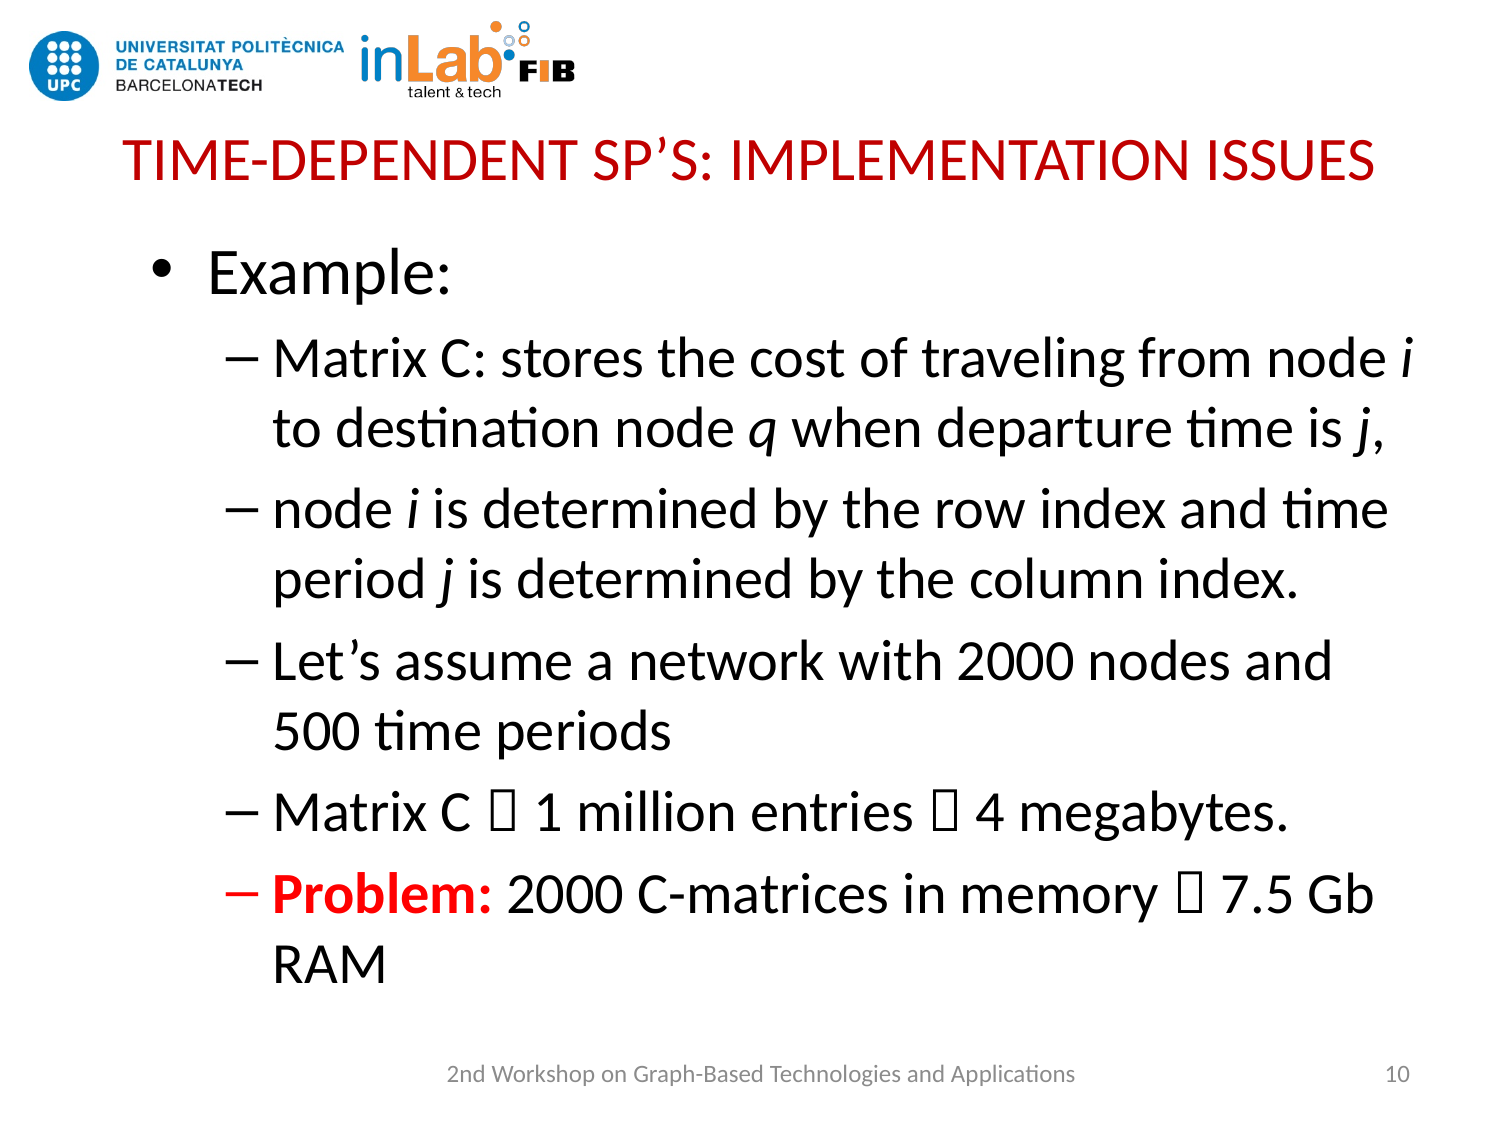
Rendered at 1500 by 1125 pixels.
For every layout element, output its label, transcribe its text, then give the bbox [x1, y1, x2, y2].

picture [37, 57, 45, 62]
footer 2nd Workshop on Graph-Based Technologies and Applications [348, 1042, 1074, 1103]
picture [29, 31, 344, 101]
picture [360, 19, 575, 78]
list Example: Matrix C: stores the cost of traveling from node i to destination node q when departure time is j, node i is determined by the row index and time period j is determined by the column index. Let’s assume a network with 2000 nodes and 500 time periods Matrix C  1 million entries  4 megabytes. Problem: 2000 C-matrices in memory  7.5 Gb RAM [135, 219, 1447, 1035]
title TIME-DEPENDENT SP’S: IMPLEMENTATION ISSUES [75, 78, 1425, 233]
slide_number 10 [1074, 1042, 1425, 1103]
